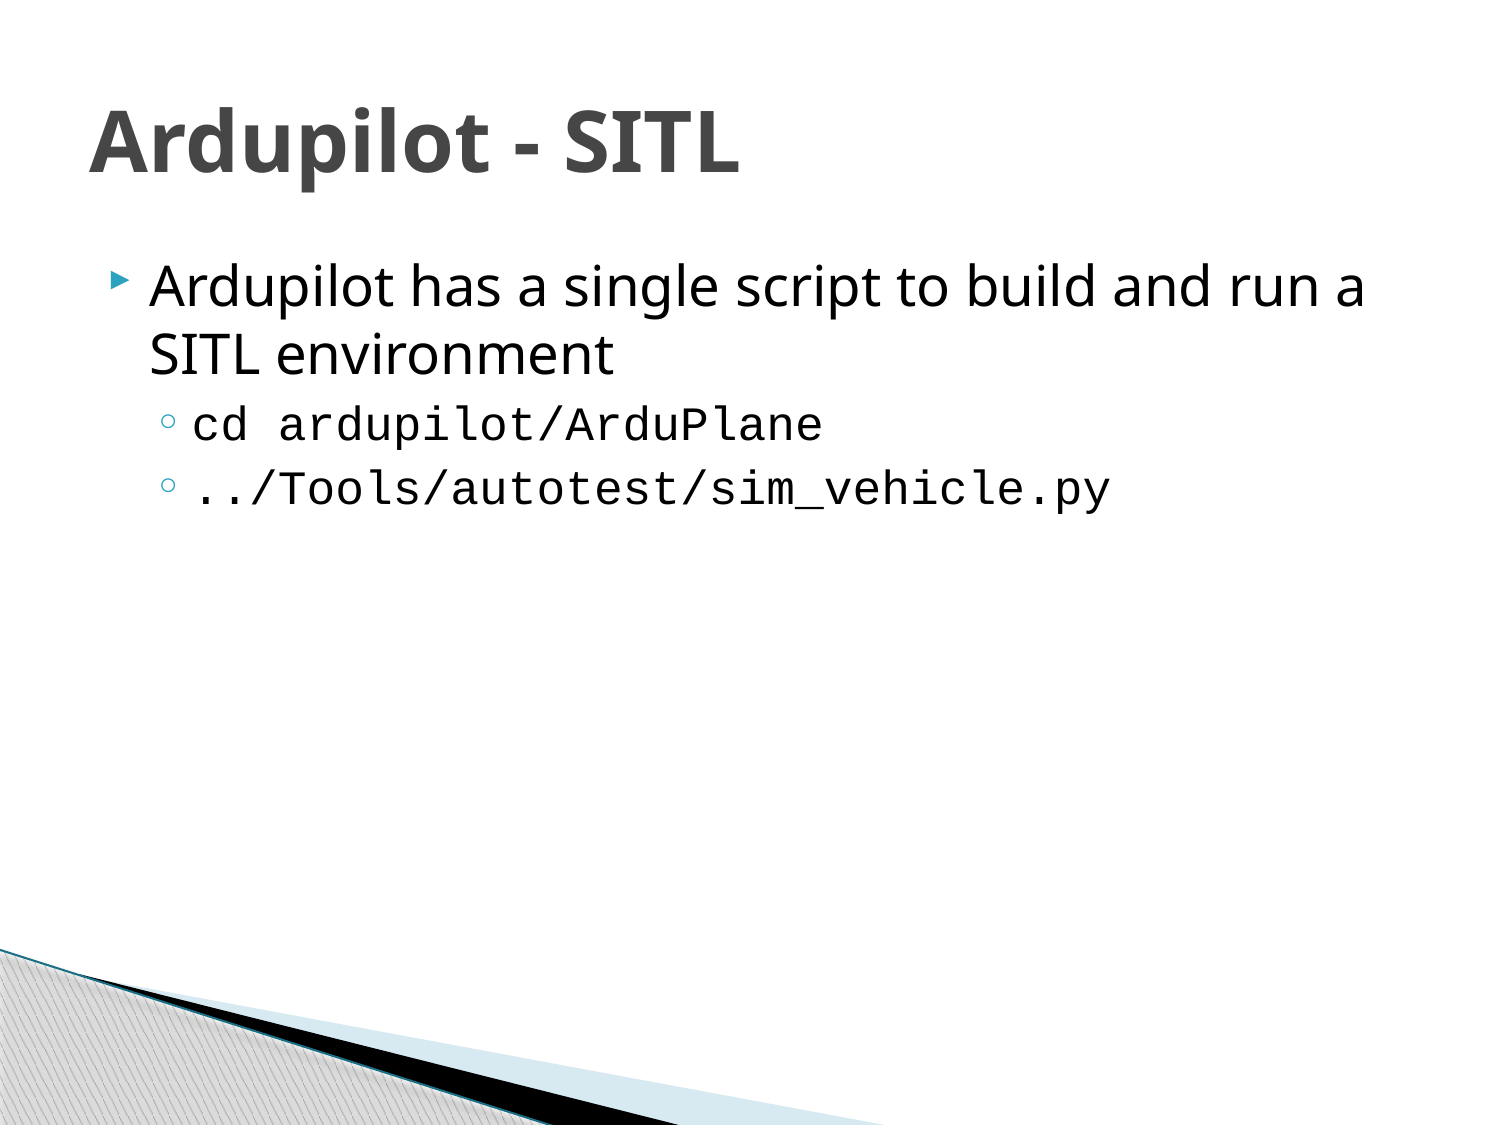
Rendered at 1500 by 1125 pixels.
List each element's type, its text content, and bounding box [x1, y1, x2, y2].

list Ardupilot has a single script to build and run a SITL environment cd ardupilot/ArduPlane ../Tools/autotest/sim_vehicle.py [75, 243, 1425, 986]
title Ardupilot - SITL [75, 45, 1425, 233]
